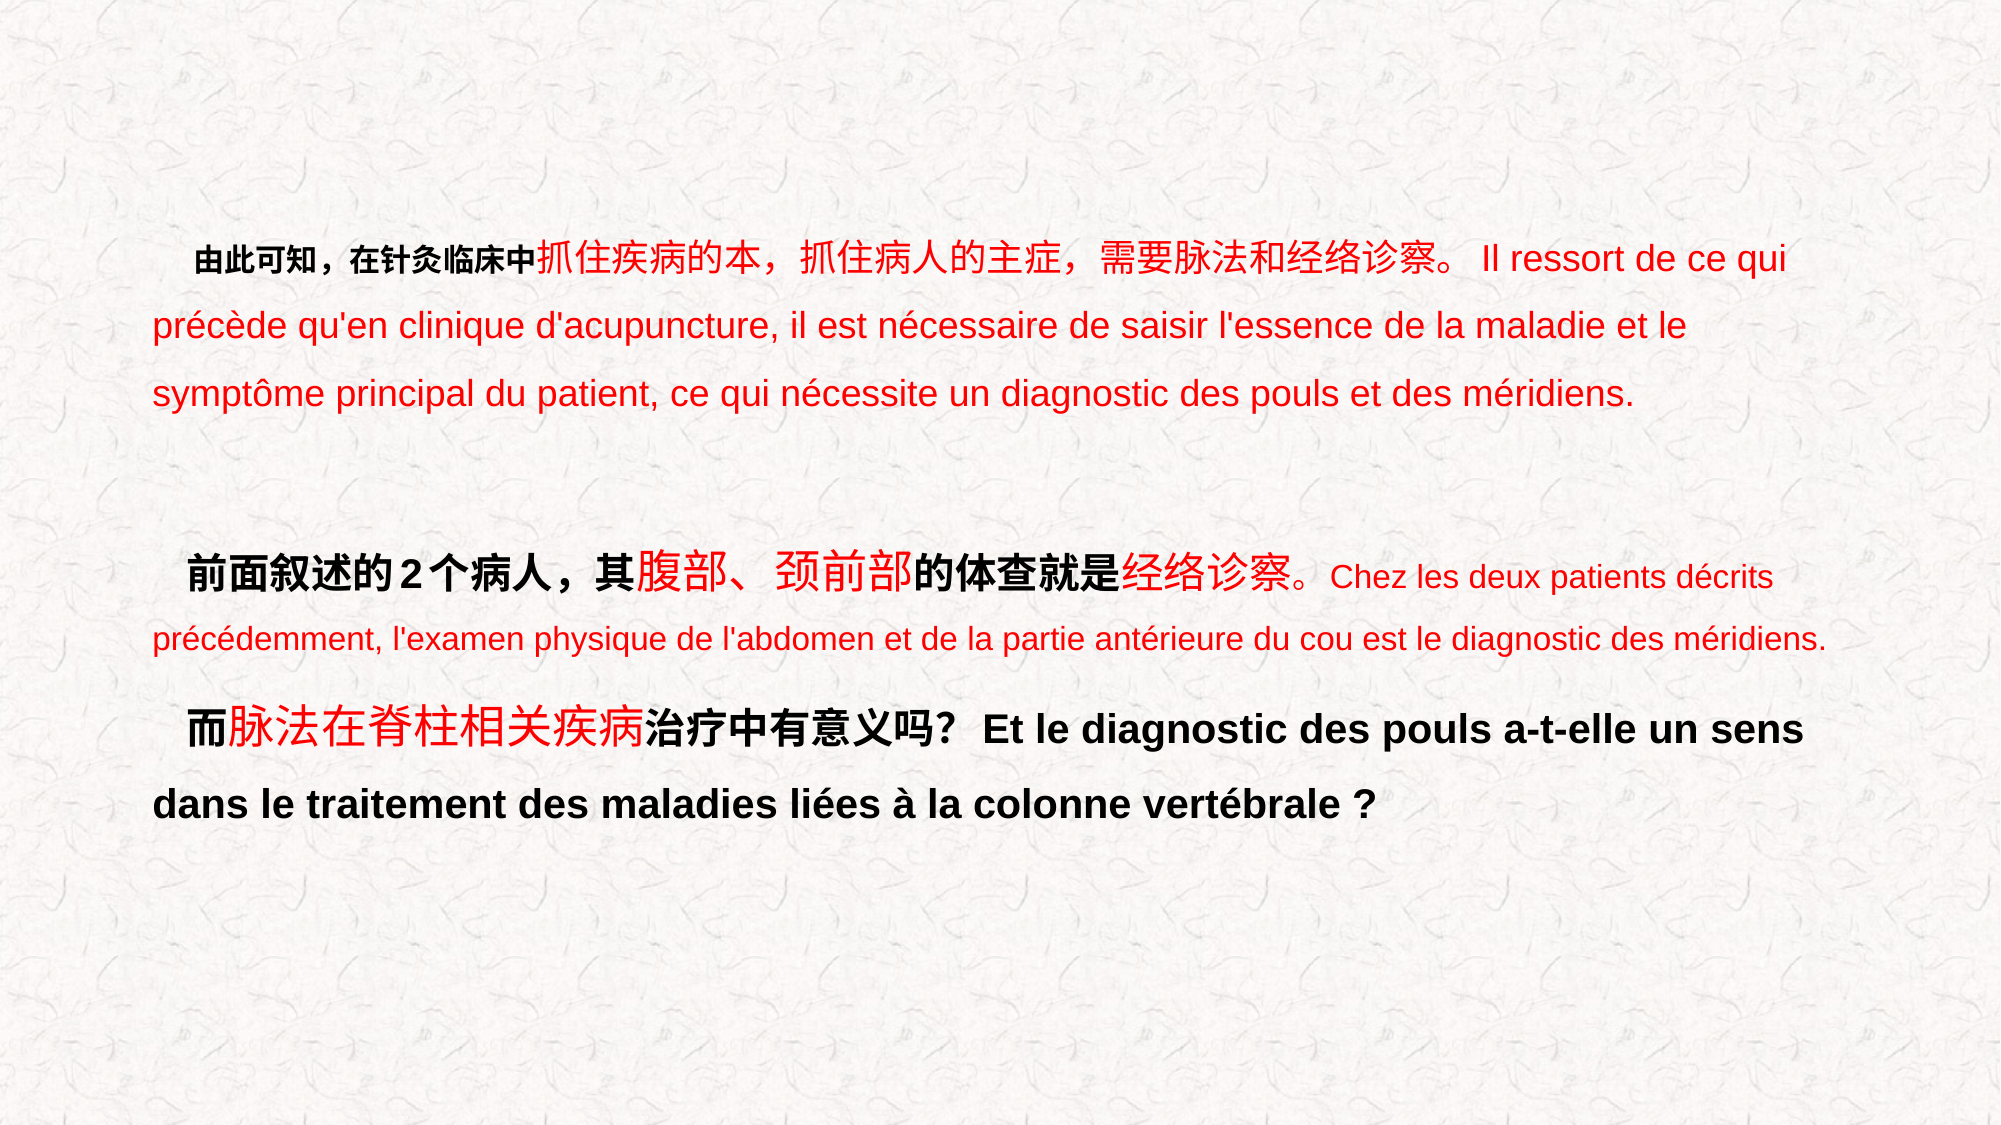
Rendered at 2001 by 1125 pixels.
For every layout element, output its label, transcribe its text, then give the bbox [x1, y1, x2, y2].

text_box 知其要—抓住重点；一言而终即言一而知百病，真正能“一言而终者，刘保和教授认为主要是脉象。有何依据呢？Savoir les subtilités essentielles - saisir les points clés ; une seule description le résume indique qu’on connaît des maladies à partir d’une symptôme clé, et ceux qui peuvent vraiment « savoir tout à travers un principal symptôme », le professeur Liu Baohe estime que l'essentiel est le méridien. Sur quelle base ? [0, 0, 2000, 1125]
title 由此可知，在针灸临床中抓住疾病的本，抓住病人的主症，需要脉法和经络诊察。Il ressort de ce qui précède qu'en clinique d'acupuncture, il est nécessaire de saisir l'essence de la maladie et le symptôme principal du patient, ce qui nécessite un diagnostic des pouls et des méridiens. [137, 179, 1863, 445]
list 前面叙述的2个病人，其腹部、颈前部的体查就是经络诊察。Chez les deux patients décrits précédemment, l'examen physique de l'abdomen et de la partie antérieure du cou est le diagnostic des méridiens. 而脉法在脊柱相关疾病治疗中有意义吗？Et le diagnostic des pouls a-t-elle un sens dans le traitement des maladies liées à la colonne vertébrale ? [137, 460, 1863, 900]
